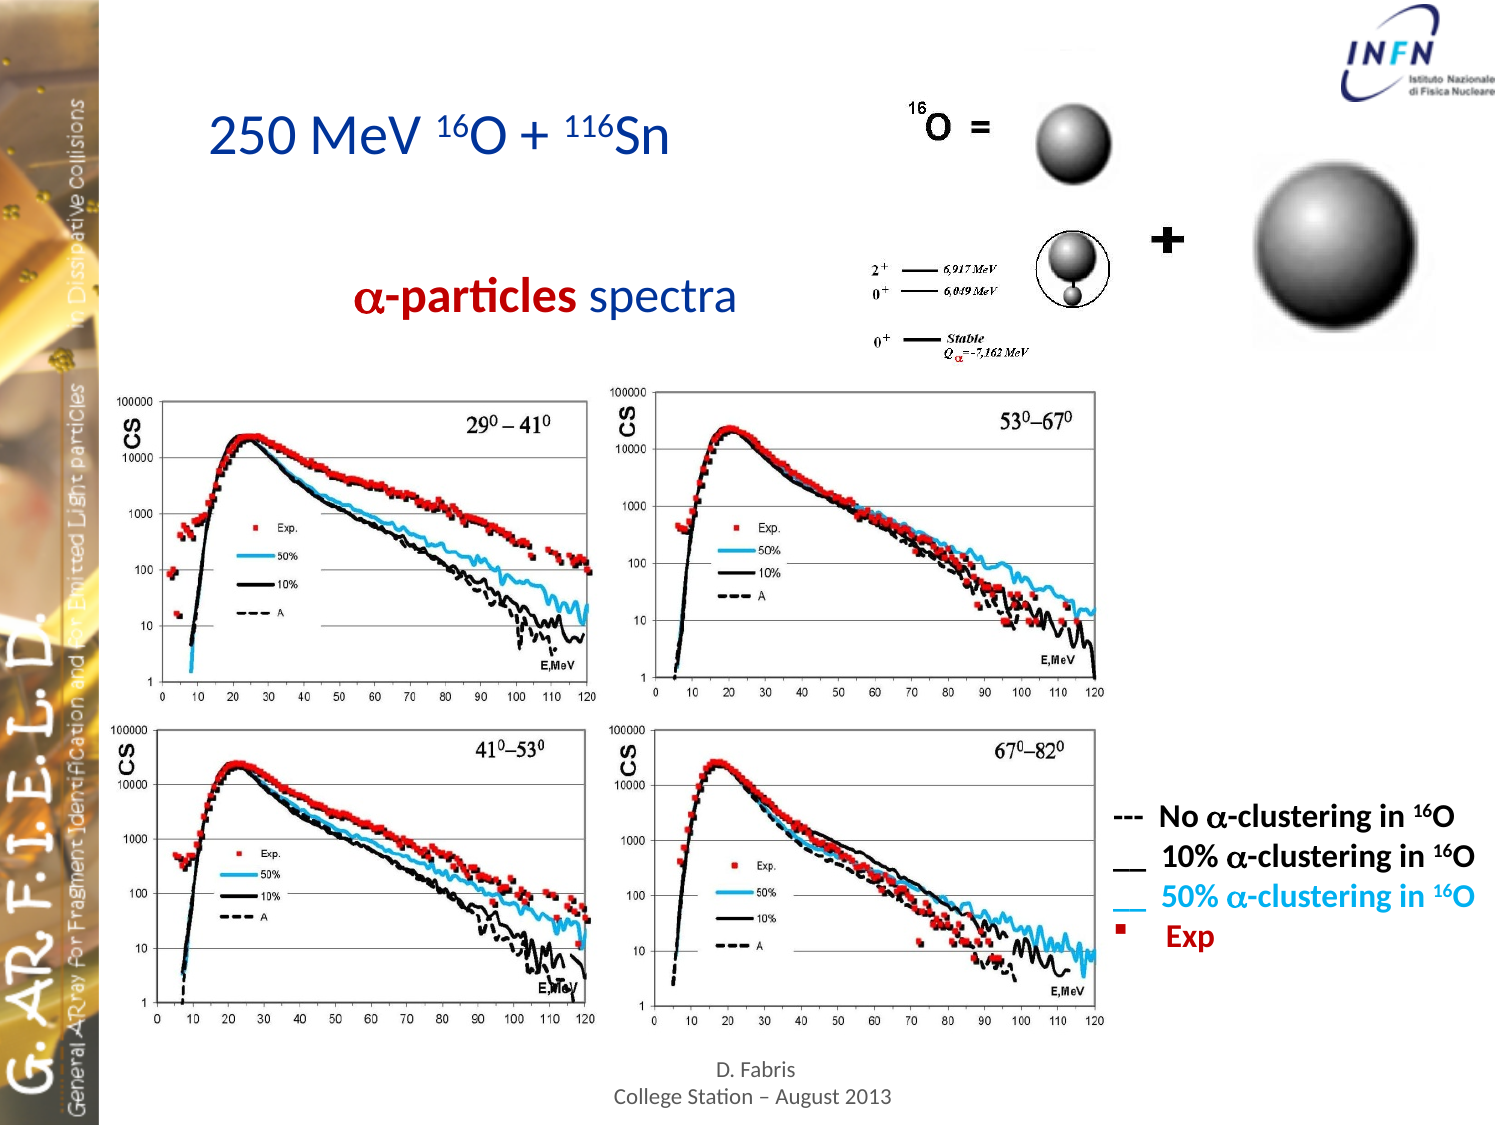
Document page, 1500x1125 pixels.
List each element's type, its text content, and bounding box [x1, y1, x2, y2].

title 250 MeV 16O + 116Sn [99, 54, 798, 209]
text_box --- No a-clustering in 16O __ 10% a-clustering in 16O __ 50% a-clustering in 16O Exp [1120, 786, 1490, 962]
text_box a-particles spectra [338, 255, 753, 330]
text_box D. Fabris College Station – August 2013 [572, 1046, 939, 1117]
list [100, 373, 1117, 1036]
picture [0, 1, 612, 1125]
picture [856, 4, 1495, 374]
